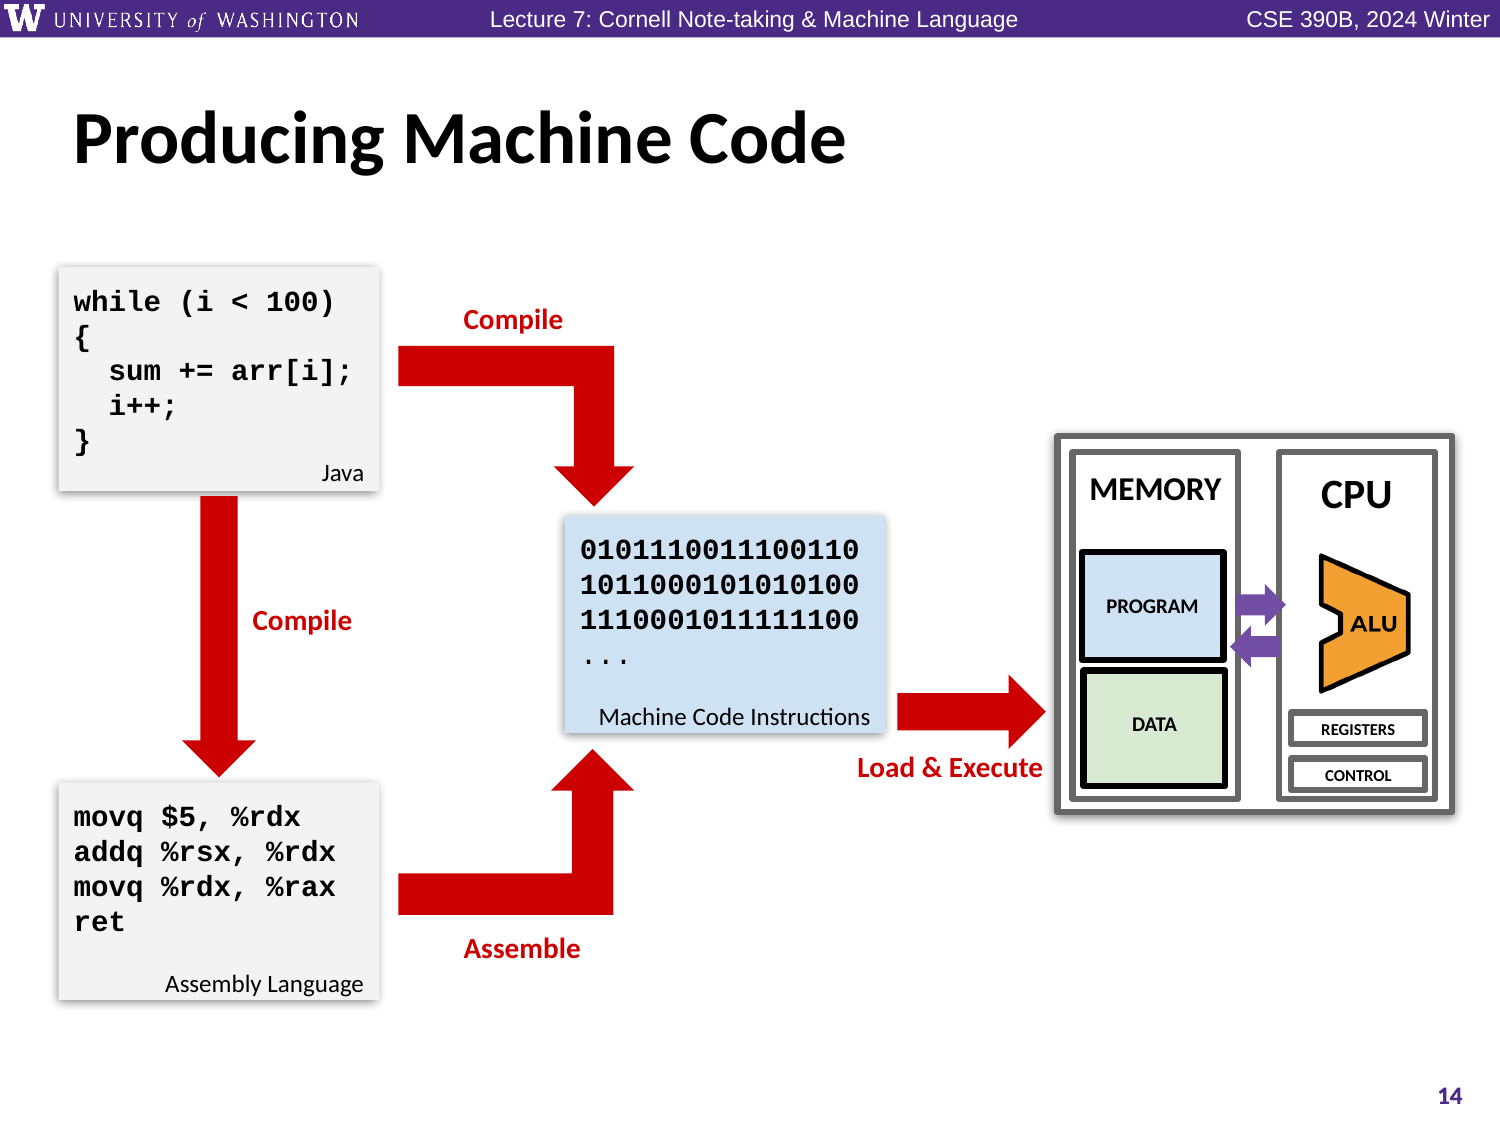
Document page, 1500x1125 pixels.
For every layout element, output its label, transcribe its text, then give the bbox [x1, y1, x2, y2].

text_box [897, 674, 1046, 733]
text_box 14 [1400, 1064, 1500, 1125]
text_box Assemble [448, 914, 707, 975]
text_box Load & Execute [842, 733, 1052, 793]
text_box while (i < 100) { sum += arr[i]; i++; } Java [58, 266, 380, 492]
text_box [398, 345, 635, 507]
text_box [1057, 436, 1453, 813]
title Producing Machine Code [58, 71, 1438, 197]
picture [4, 4, 358, 32]
text_box [398, 749, 635, 915]
text_box 0101110011100110 1011000101010100 1110001011111100 ... Machine Code Instructions [564, 515, 886, 734]
text_box Compile [448, 285, 707, 346]
text_box [181, 496, 257, 778]
text_box Compile [237, 586, 496, 647]
text_box movq $5, %rdx addq %rsx, %rdx movq %rdx, %rax ret Assembly Language [58, 782, 380, 1000]
